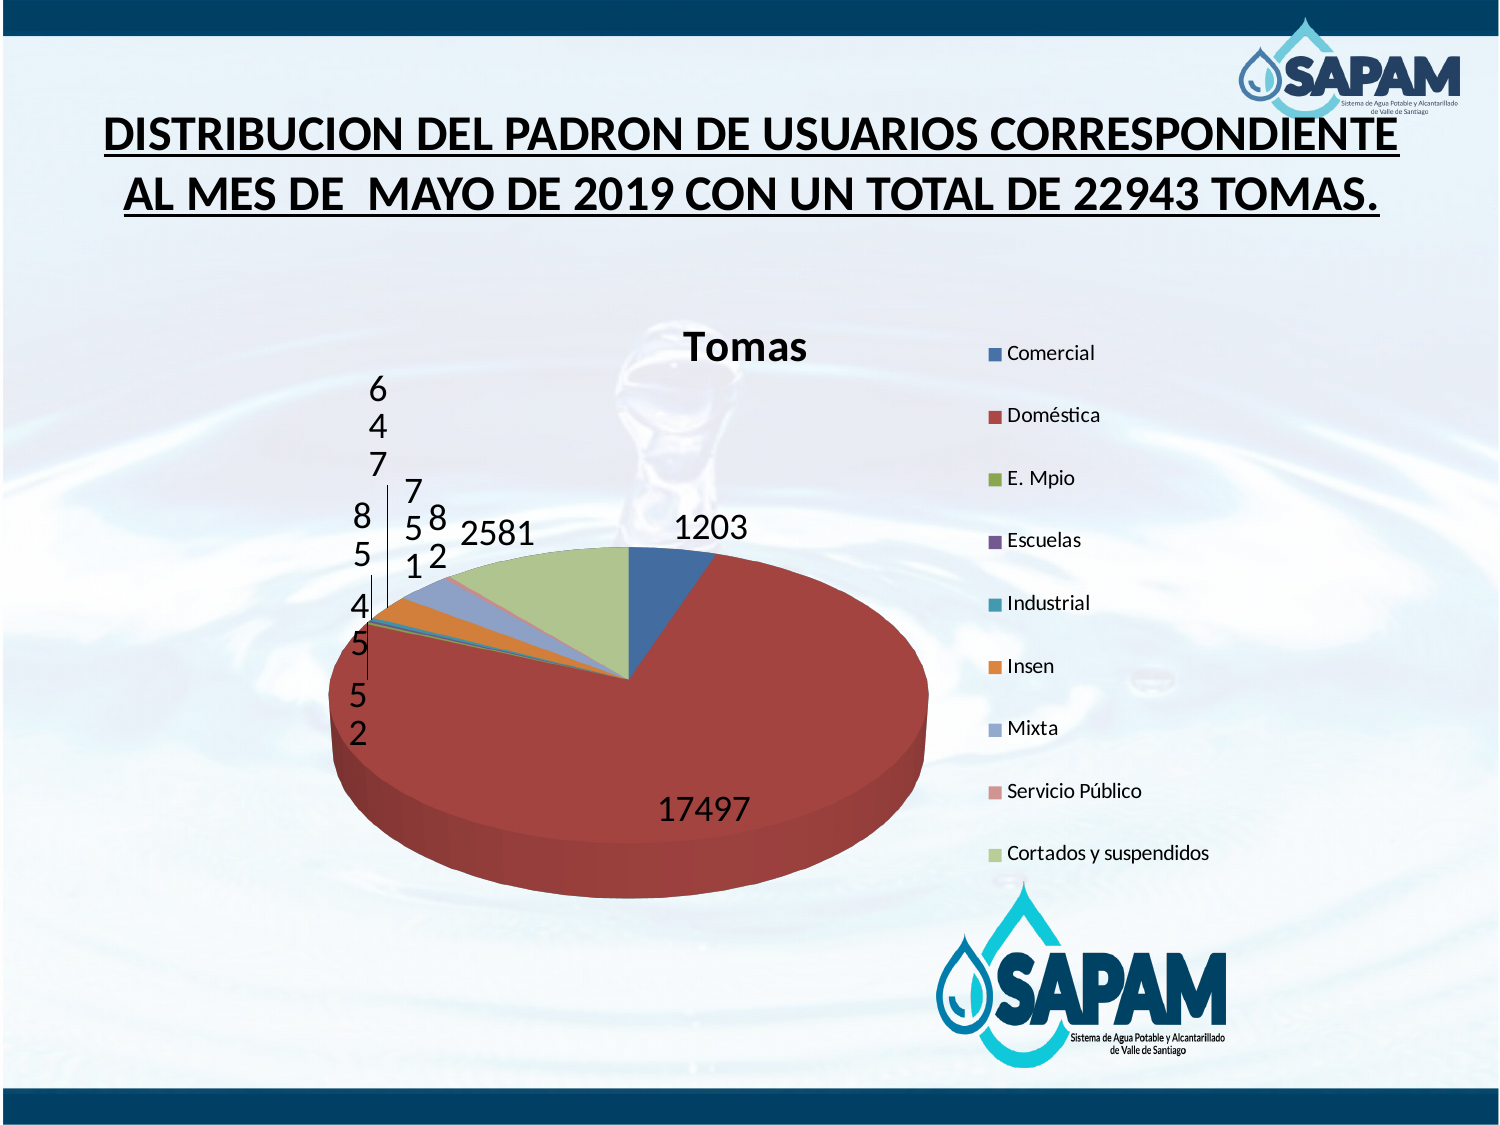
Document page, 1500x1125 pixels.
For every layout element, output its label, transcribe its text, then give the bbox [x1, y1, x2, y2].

picture [0, 0, 1500, 1125]
chart [262, 290, 1229, 1024]
title DISTRIBUCION DEL PADRON DE USUARIOS CORRESPONDIENTE AL MES DE MAYO DE 2019 CON UN TOTAL DE 22943 TOMAS. [76, 66, 1427, 254]
